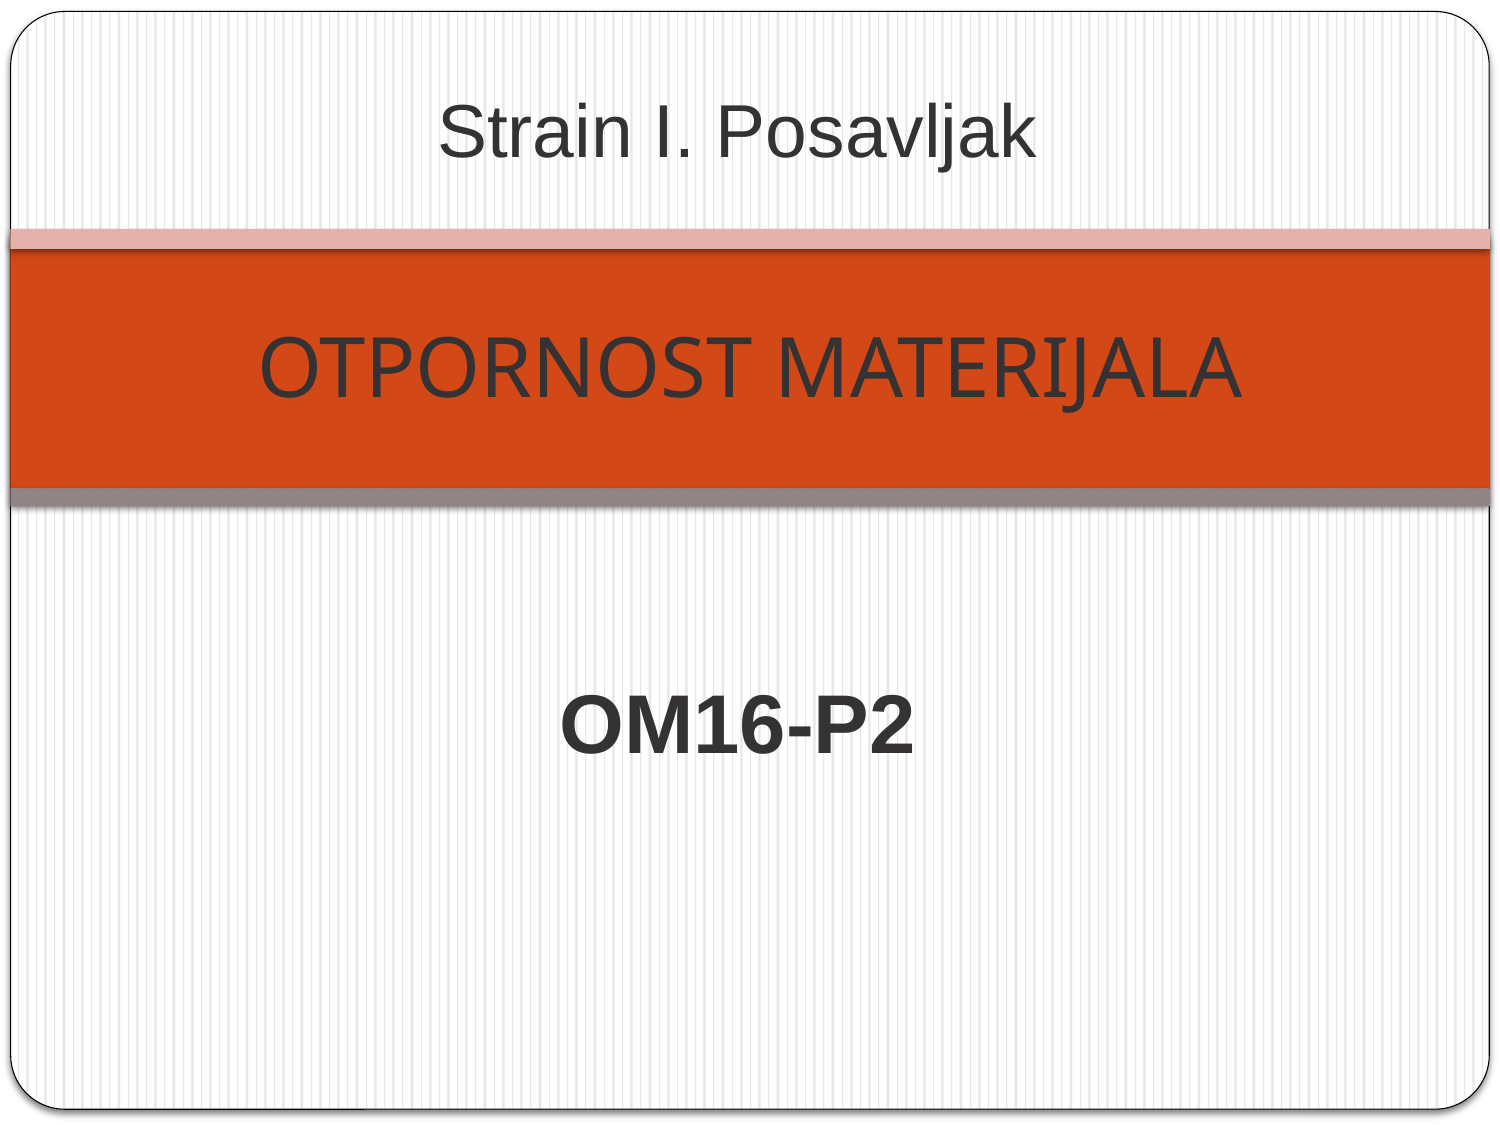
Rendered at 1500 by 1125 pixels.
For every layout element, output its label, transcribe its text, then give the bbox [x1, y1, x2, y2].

title OTPORNOST MATERIJALA [75, 247, 1425, 489]
text_box Strain I. Posavljak [212, 75, 1263, 200]
subtitle OM16-P2 [212, 662, 1263, 788]
